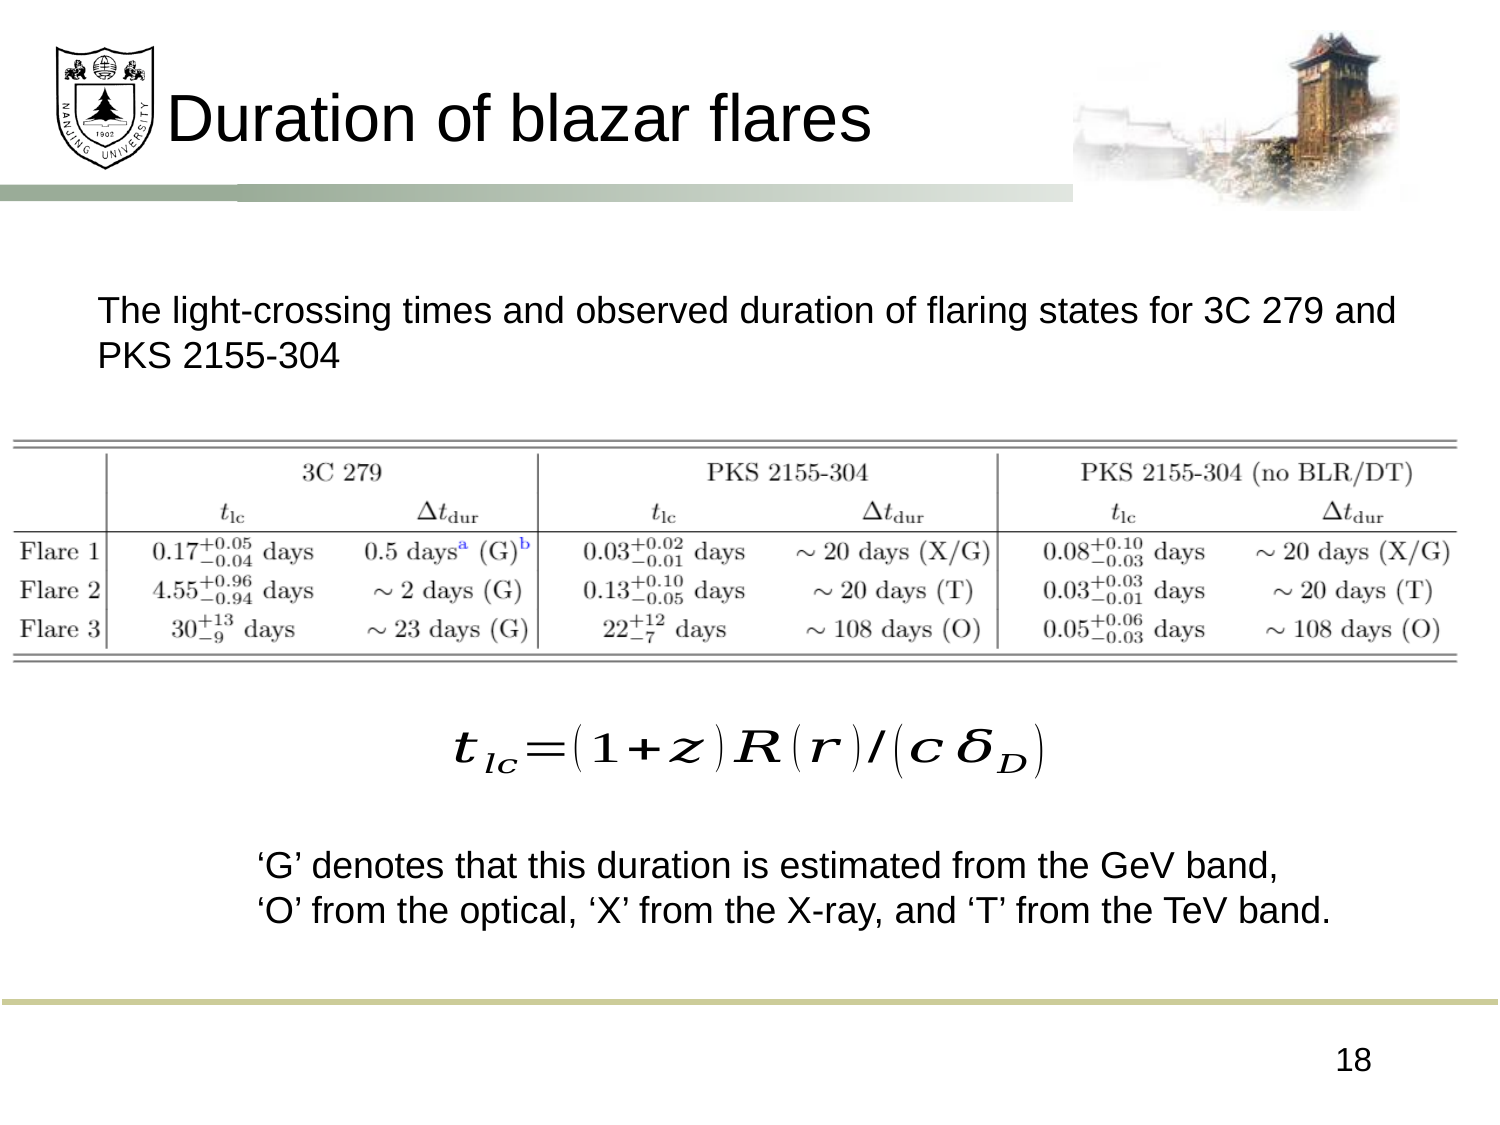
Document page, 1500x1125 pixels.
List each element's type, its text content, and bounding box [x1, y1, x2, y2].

picture [2, 999, 1498, 1005]
text_box ‘G’ denotes that this duration is estimated from the GeV band, ‘O’ from the optical, ‘X’ from the X-ray, and ‘T’ from the TeV band. [242, 834, 1353, 939]
picture [50, 42, 160, 173]
text_box The light-crossing times and observed duration of flaring states for 3C 279 and PKS 2155-304 [82, 278, 1418, 384]
slide_number 18 [1234, 1030, 1388, 1107]
picture [1073, 30, 1400, 211]
picture [0, 436, 1500, 671]
title Duration of blazar flares [147, 67, 892, 163]
